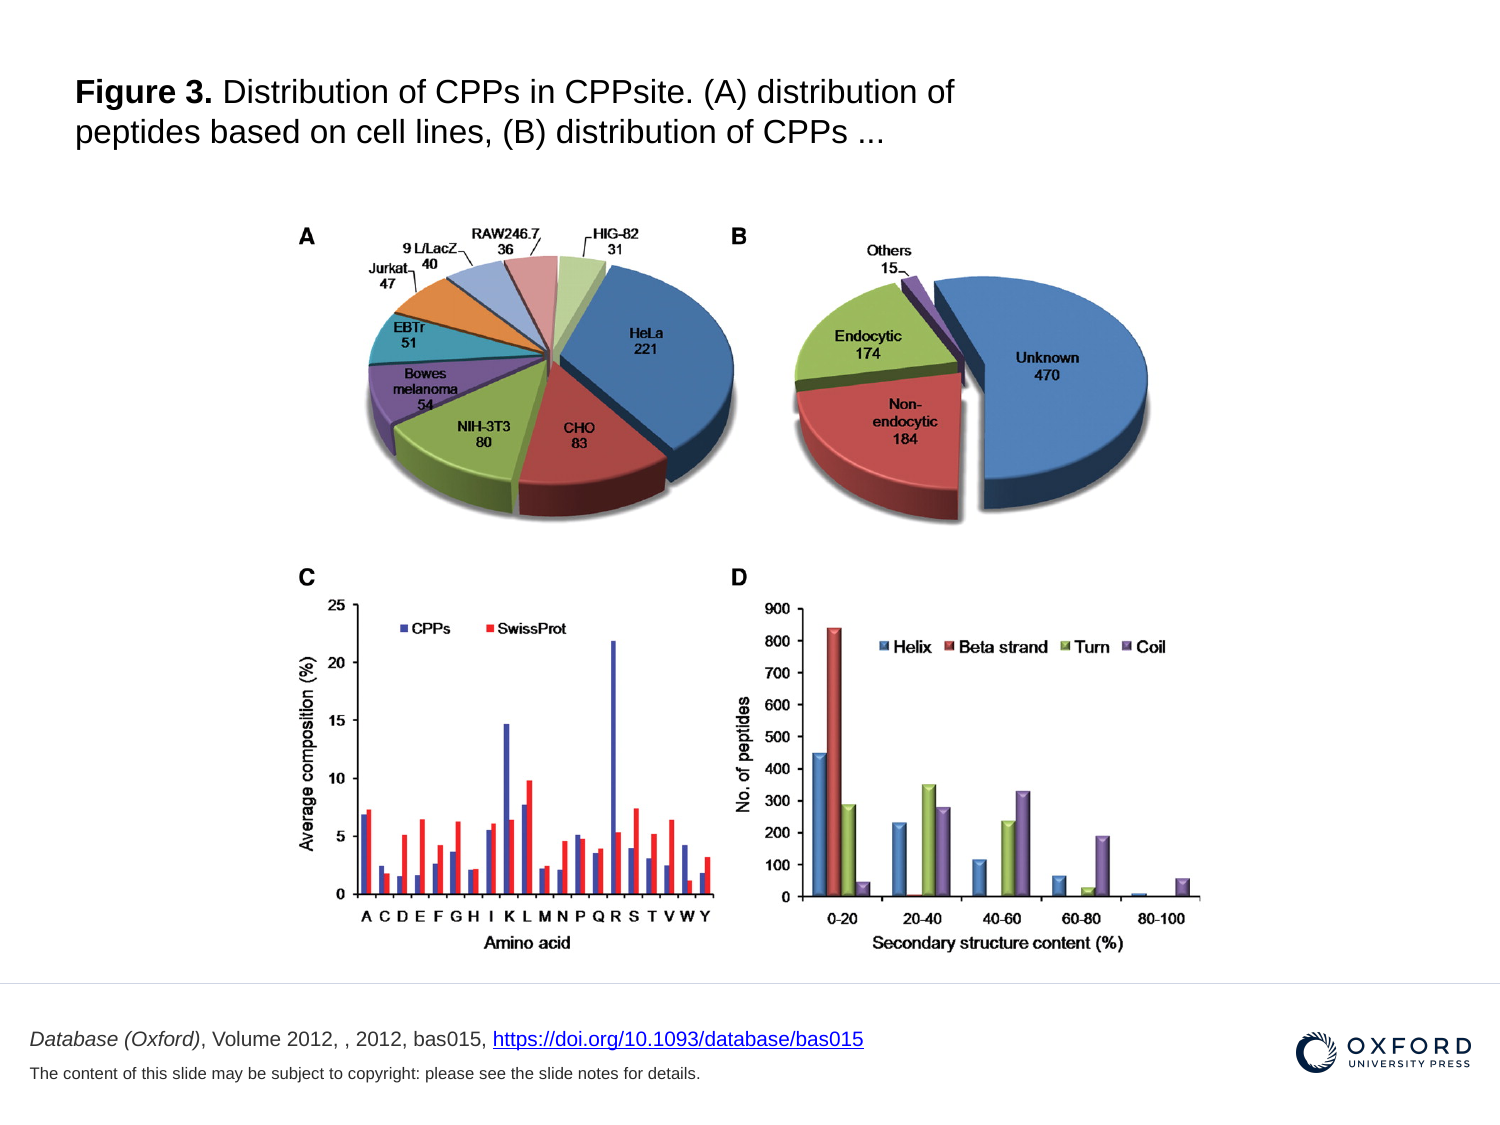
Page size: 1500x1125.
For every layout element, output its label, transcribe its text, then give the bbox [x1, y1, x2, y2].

title Figure 3. Distribution of CPPs in CPPsite. (A) distribution of peptides based on cell lines, (B) distribution of CPPs ... [75, 69, 1078, 171]
picture [1296, 1032, 1471, 1073]
footer Database (Oxford), Volume 2012, , 2012, bas015, https://doi.org/10.1093/database/bas015 The content of this slide may be subject to copyright: please see the slide notes for details. [0, 983, 1260, 1125]
picture [295, 224, 1204, 957]
